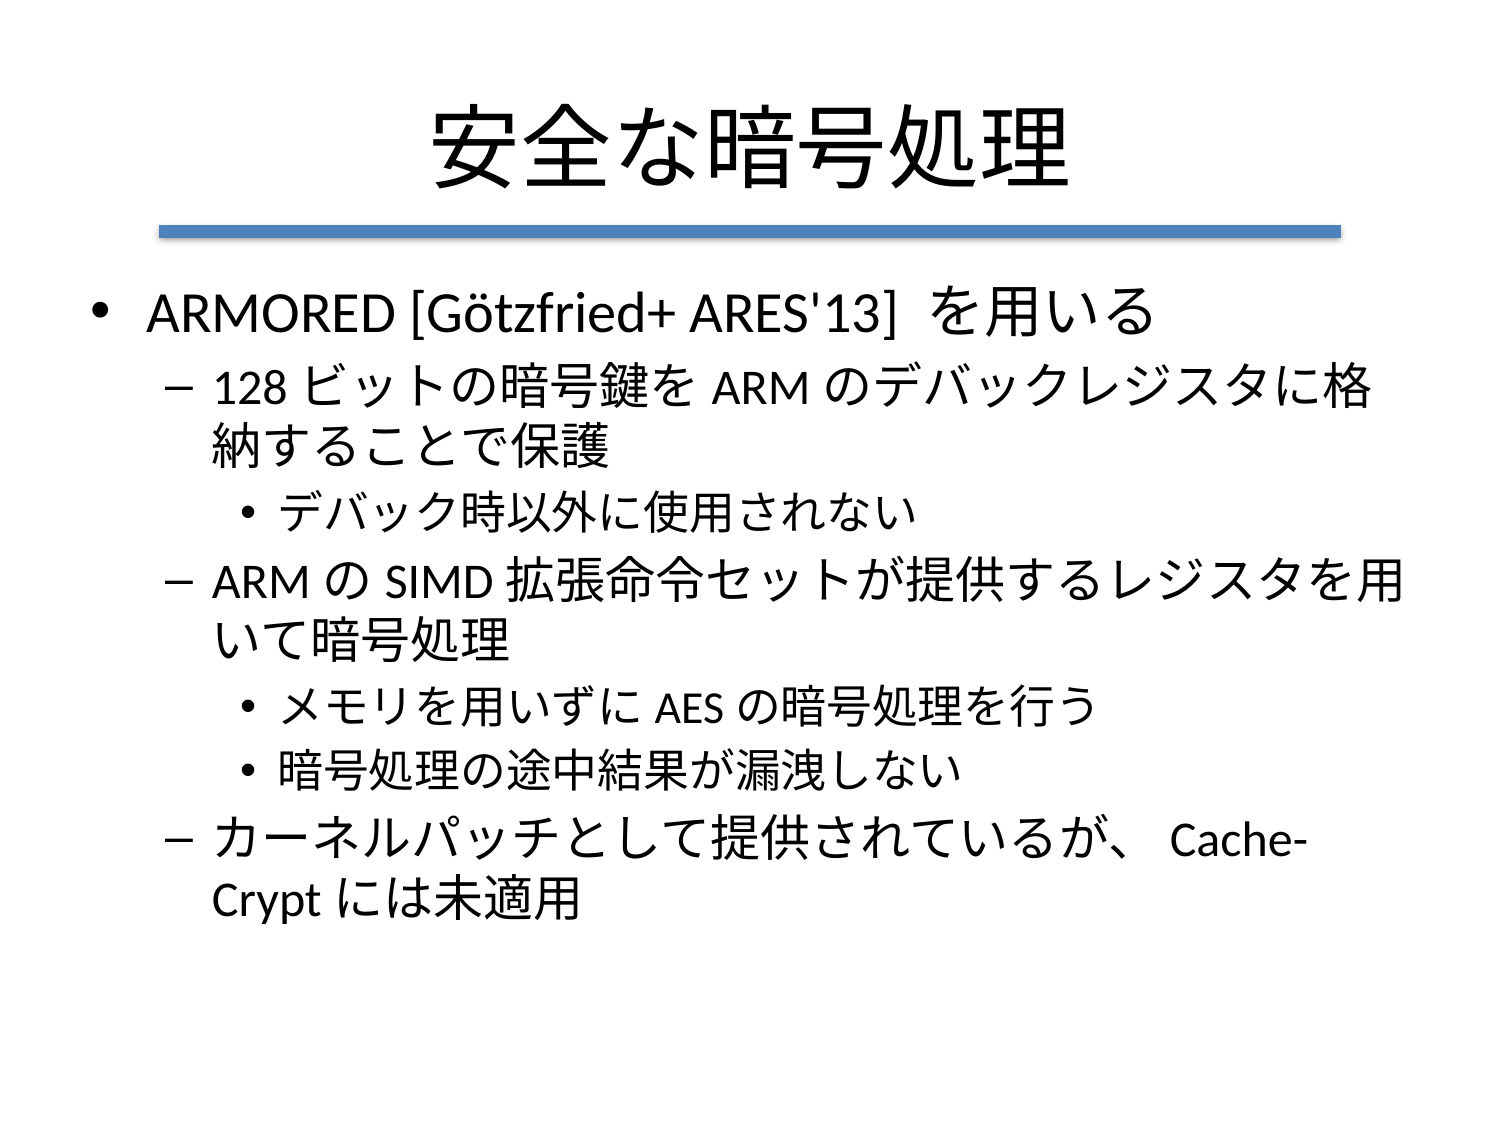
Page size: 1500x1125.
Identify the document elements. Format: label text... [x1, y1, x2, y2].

list ARMORED [Götzfried+ ARES'13] を用いる 128ビットの暗号鍵をARMのデバックレジスタに格納することで保護 デバック時以外に使用されない ARMのSIMD拡張命令セットが提供するレジスタを用いて暗号処理 メモリを用いずにAESの暗号処理を行う 暗号処理の途中結果が漏洩しない カーネルパッチとして提供されているが、Cache-Cryptには未適用 [75, 267, 1425, 1059]
title 安全な暗号処理 [75, 45, 1425, 244]
